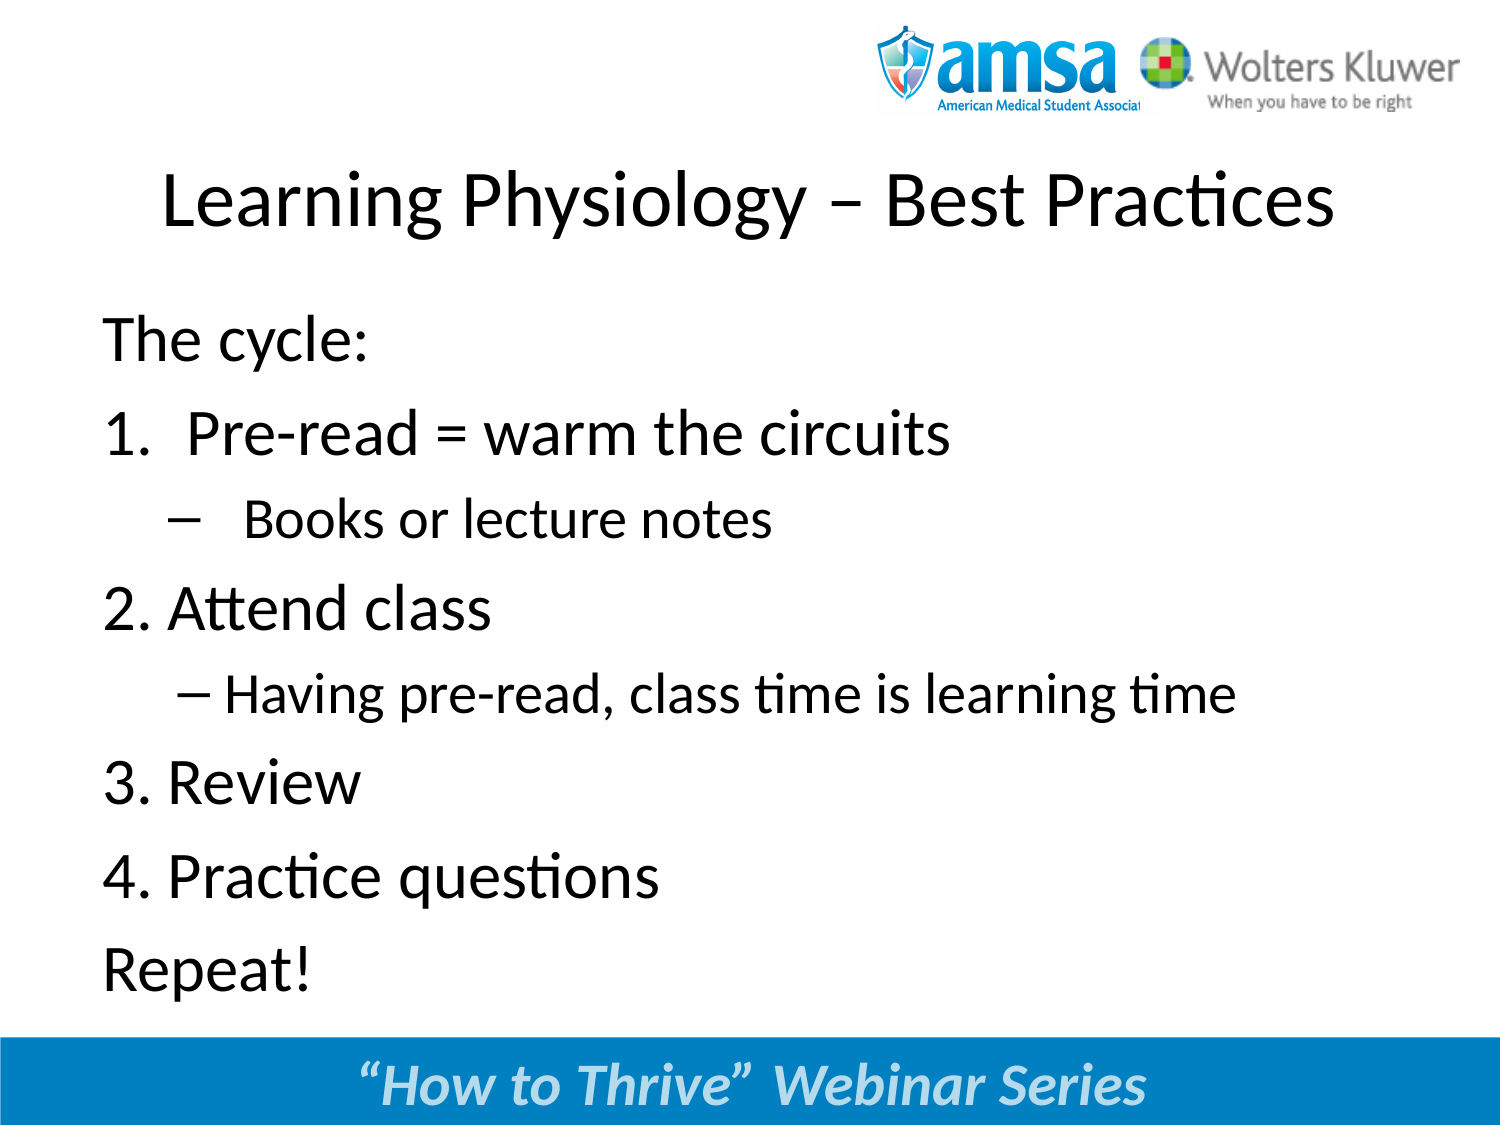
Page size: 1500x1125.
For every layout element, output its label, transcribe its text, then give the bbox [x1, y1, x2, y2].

title Learning Physiology – Best Practices [75, 99, 1425, 288]
list The cycle: Pre-read = warm the circuits Books or lecture notes 2. Attend class Having pre-read, class time is learning time 3. Review 4. Practice questions Repeat! [87, 287, 1438, 1030]
picture [875, 22, 1460, 112]
